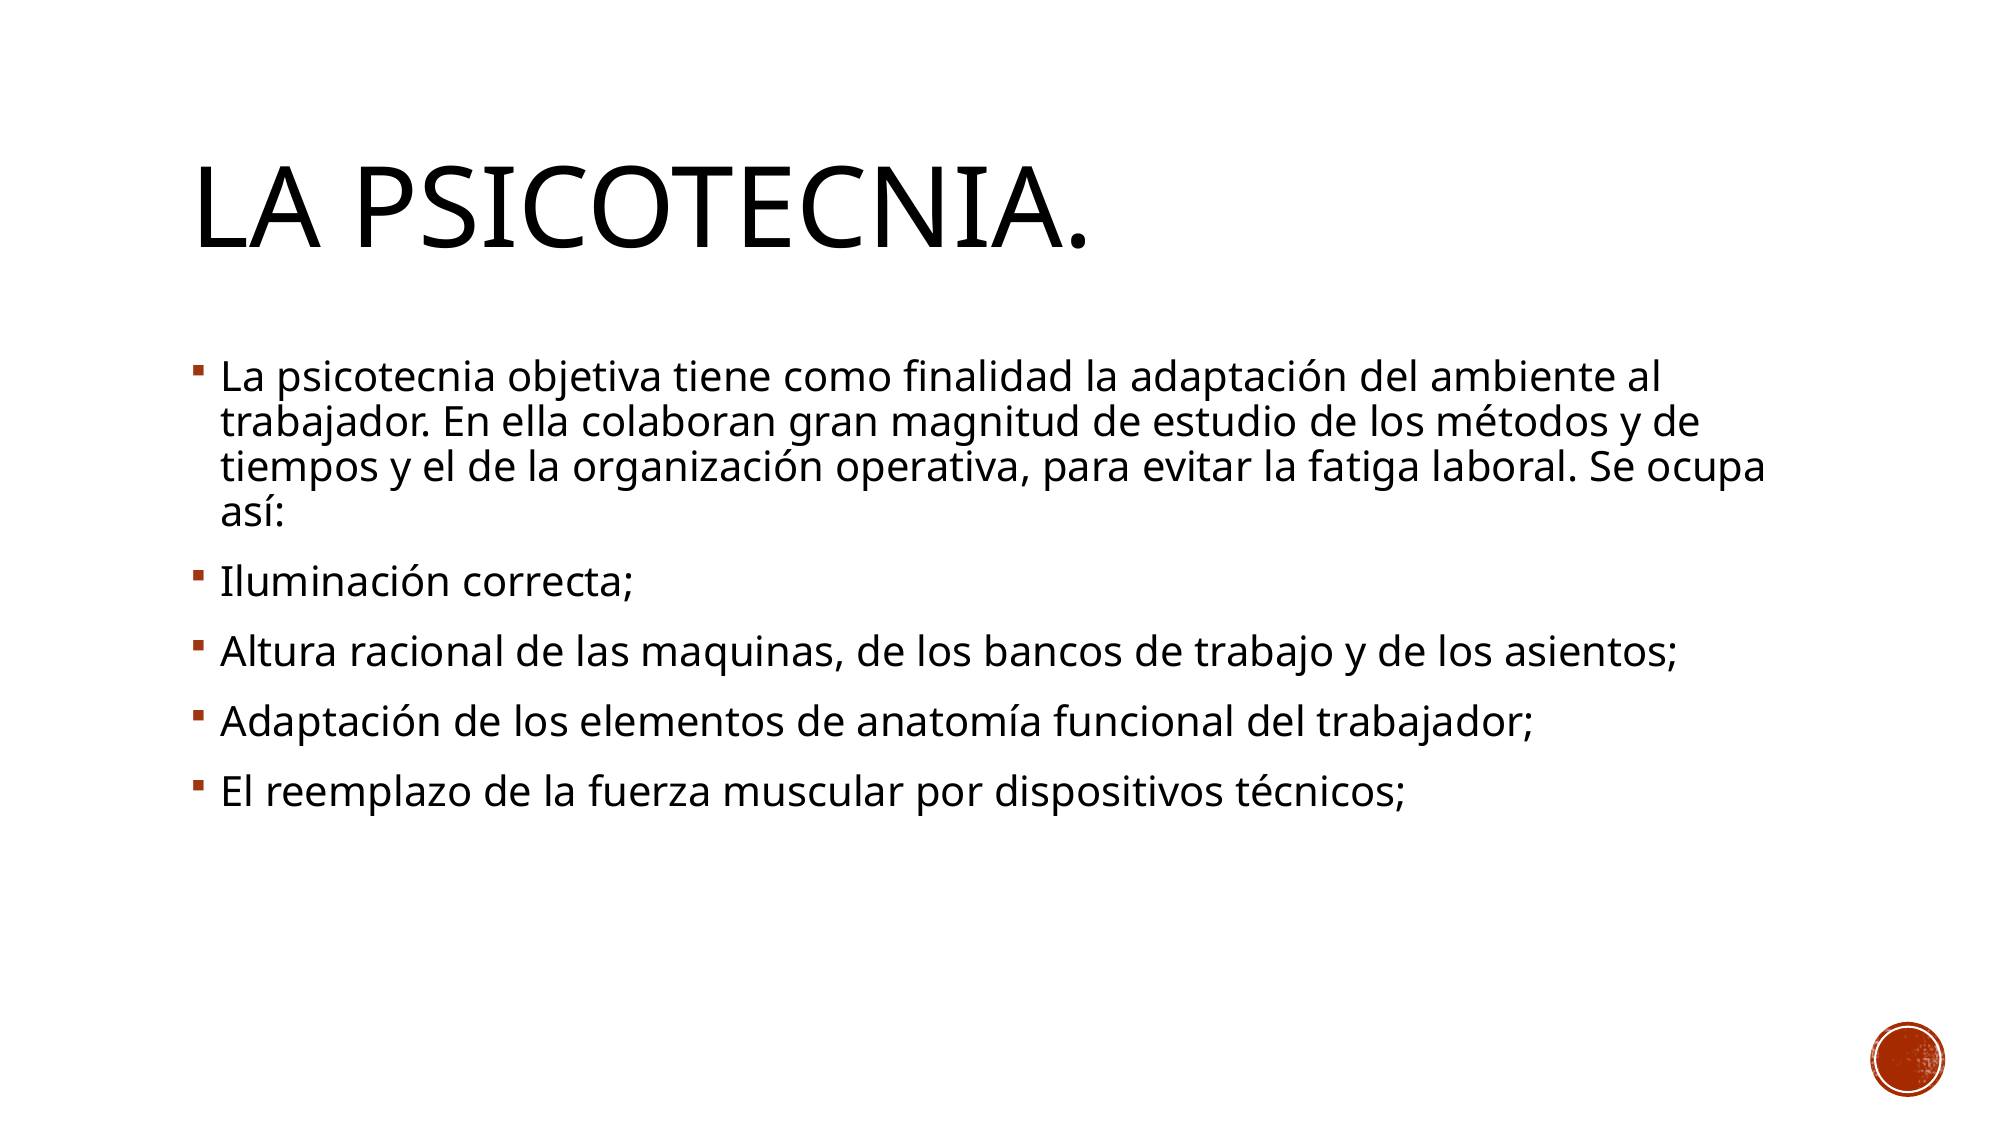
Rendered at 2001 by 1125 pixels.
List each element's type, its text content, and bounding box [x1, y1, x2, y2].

list La psicotecnia objetiva tiene como finalidad la adaptación del ambiente al trabajador. En ella colaboran gran magnitud de estudio de los métodos y de tiempos y el de la organización operativa, para evitar la fatiga laboral. Se ocupa así: Iluminación correcta; Altura racional de las maquinas, de los bancos de trabajo y de los asientos; Adaptación de los elementos de anatomía funcional del trabajador; El reemplazo de la fuerza muscular por dispositivos técnicos; [175, 348, 1826, 1013]
title LA PSICOTECNIA. [175, 79, 1826, 344]
